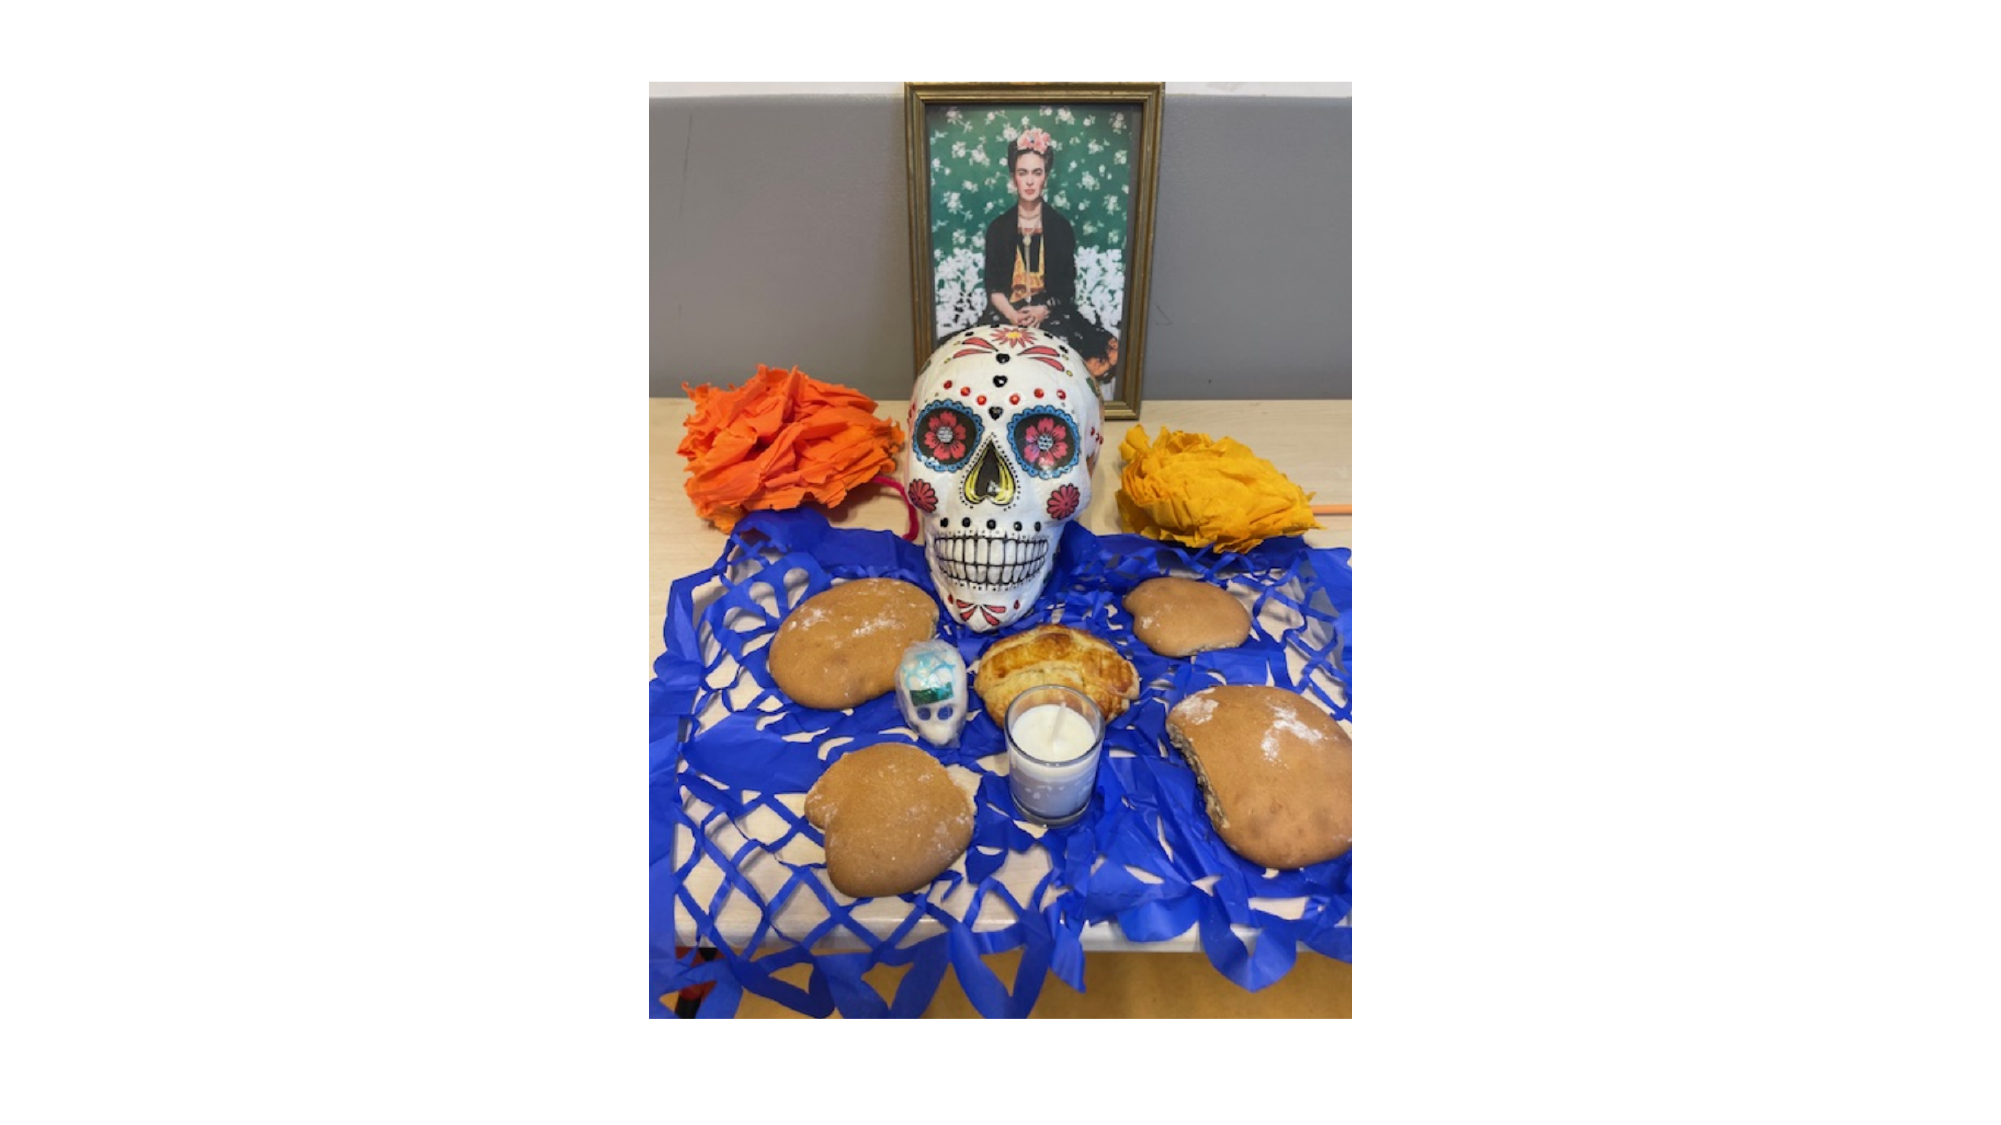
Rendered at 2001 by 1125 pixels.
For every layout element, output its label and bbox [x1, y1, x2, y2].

picture [649, 902, 1352, 1018]
list [531, 198, 1469, 902]
picture [649, 83, 1352, 198]
